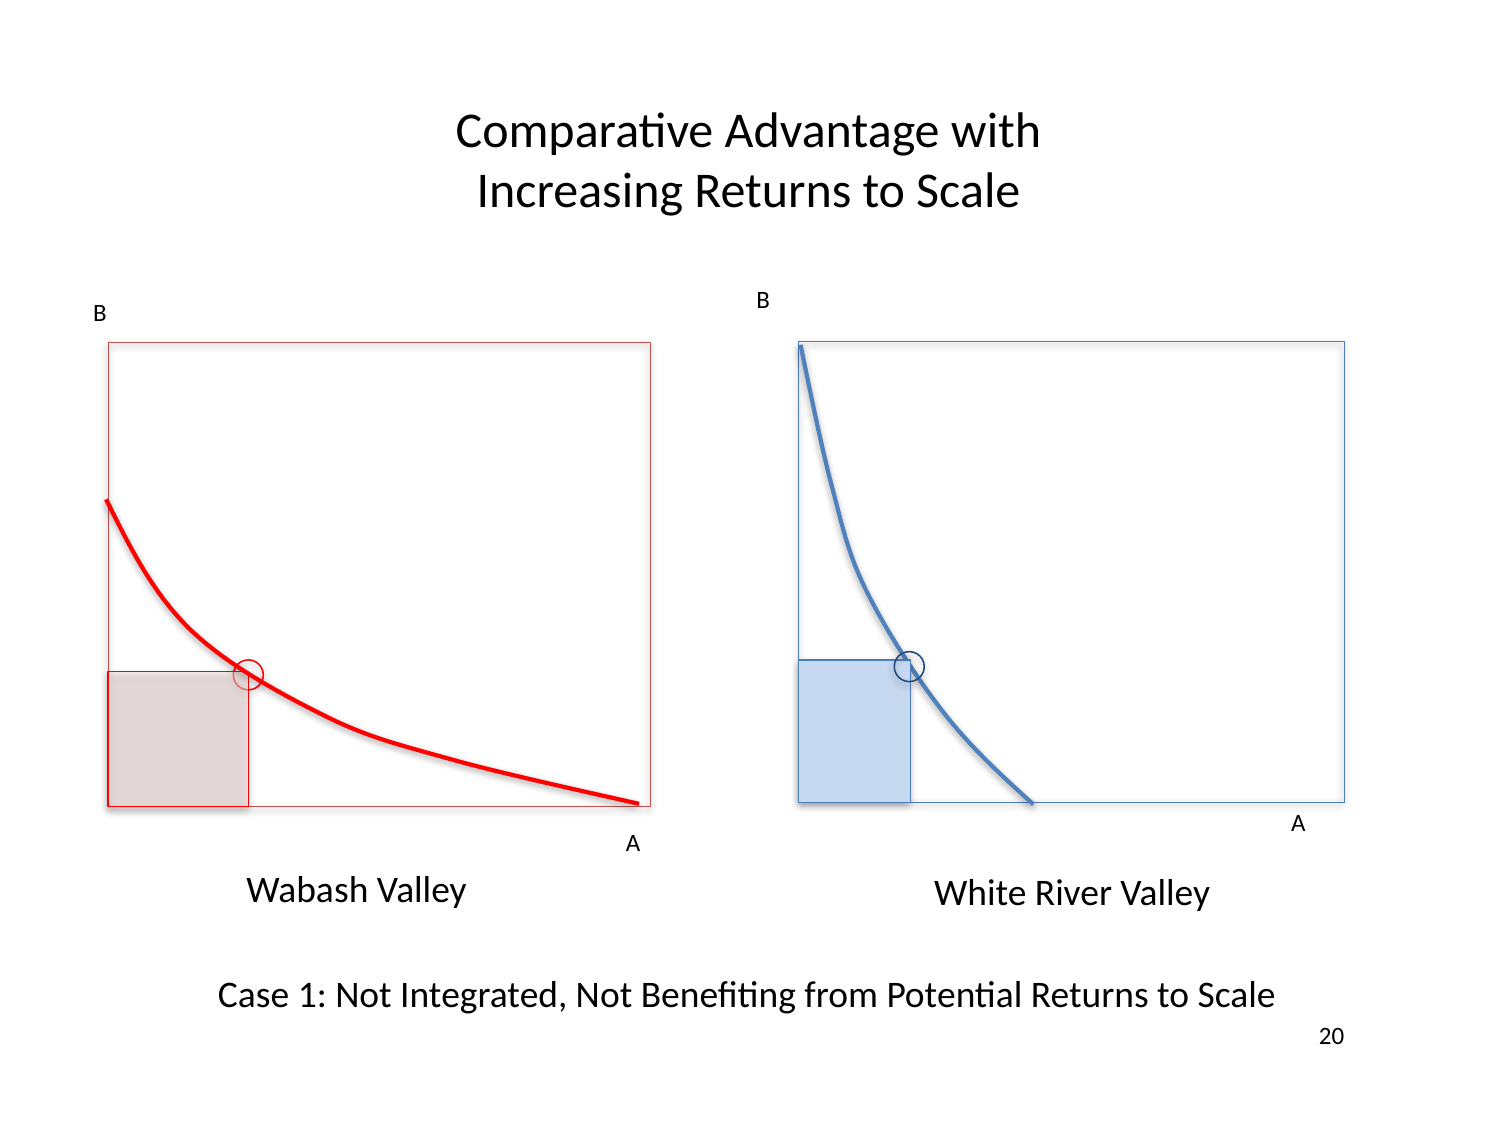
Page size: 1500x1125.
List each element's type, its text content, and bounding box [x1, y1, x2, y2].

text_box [741, 276, 1369, 845]
text_box Comparative Advantage with Increasing Returns to Scale [263, 89, 1234, 225]
text_box Case 1: Not Integrated, Not Benefiting from Potential Returns to Scale [150, 962, 1345, 1022]
text_box Wabash Valley [231, 873, 507, 918]
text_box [105, 342, 711, 865]
text_box B [78, 289, 164, 335]
text_box White River Valley [919, 860, 1234, 920]
